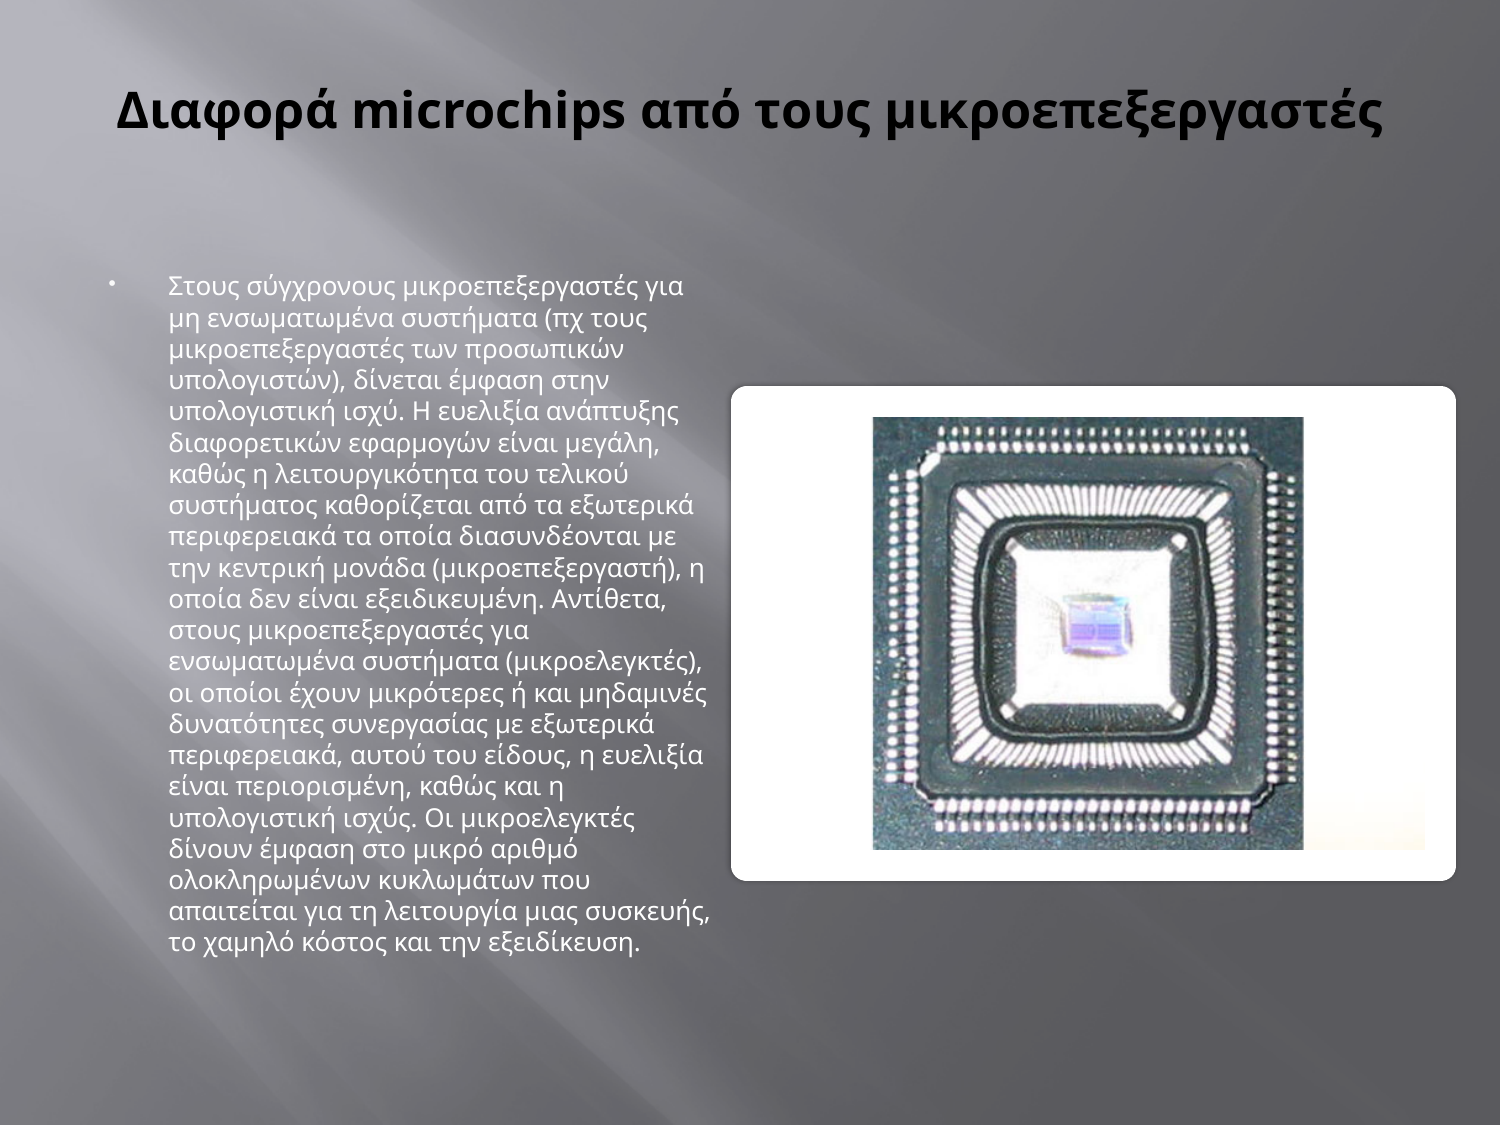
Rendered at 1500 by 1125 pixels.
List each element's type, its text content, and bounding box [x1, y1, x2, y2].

title Διαφορά microchips από τους μικροεπεξεργαστές [75, 45, 1425, 233]
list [762, 416, 1426, 851]
list Στους σύγχρονους μικροεπεξεργαστές για μη ενσωματωμένα συστήματα (πχ τους μικροεπεξεργαστές των προσωπικών υπολογιστών), δίνεται έμφαση στην υπολογιστική ισχύ. Η ευελιξία ανάπτυξης διαφορετικών εφαρμογών είναι μεγάλη, καθώς η λειτουργικότητα του τελικού συστήματος καθορίζεται από τα εξωτερικά περιφερειακά τα οποία διασυνδέονται με την κεντρική μονάδα (μικροεπεξεργαστή), η οποία δεν είναι εξειδικευμένη. Αντίθετα, στους μικροεπεξεργαστές για ενσωματωμένα συστήματα (μικροελεγκτές), οι οποίοι έχουν μικρότερες ή και μηδαμινές δυνατότητες συνεργασίας με εξωτερικά περιφερειακά, αυτού του είδους, η ευελιξία είναι περιορισμένη, καθώς και η υπολογιστική ισχύς. Οι μικροελεγκτές δίνουν έμφαση στο μικρό αριθμό ολοκληρωμένων κυκλωμάτων που απαιτείται για τη λειτουργία μιας συσκευής, το χαμηλό κόστος και την εξειδίκευση. [75, 262, 738, 1005]
